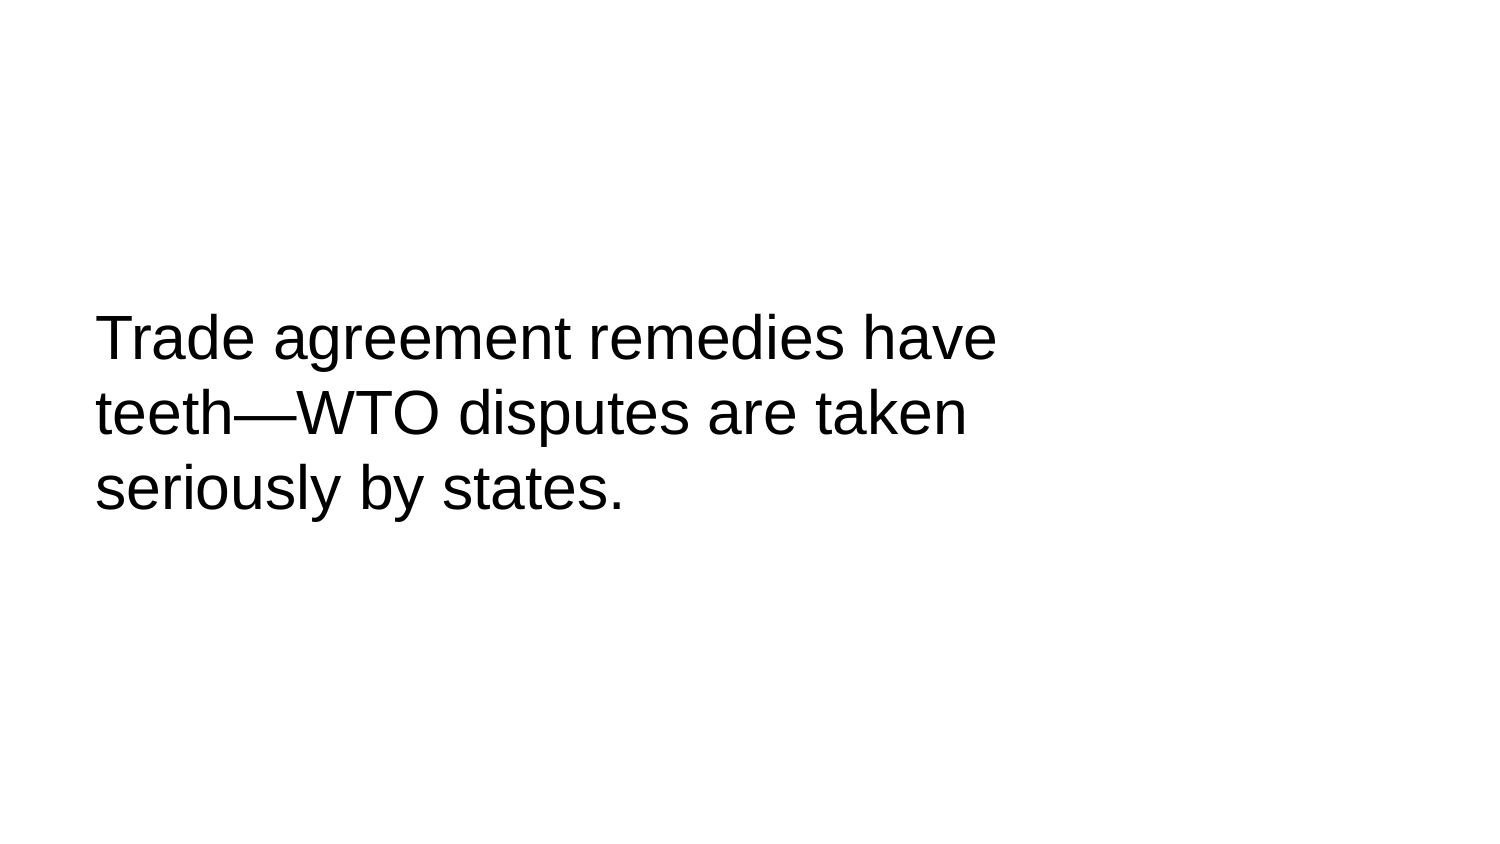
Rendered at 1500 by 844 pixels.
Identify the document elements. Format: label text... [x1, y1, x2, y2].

title Trade agreement remedies have teeth—WTO disputes are taken seriously by states. [80, 73, 1125, 745]
